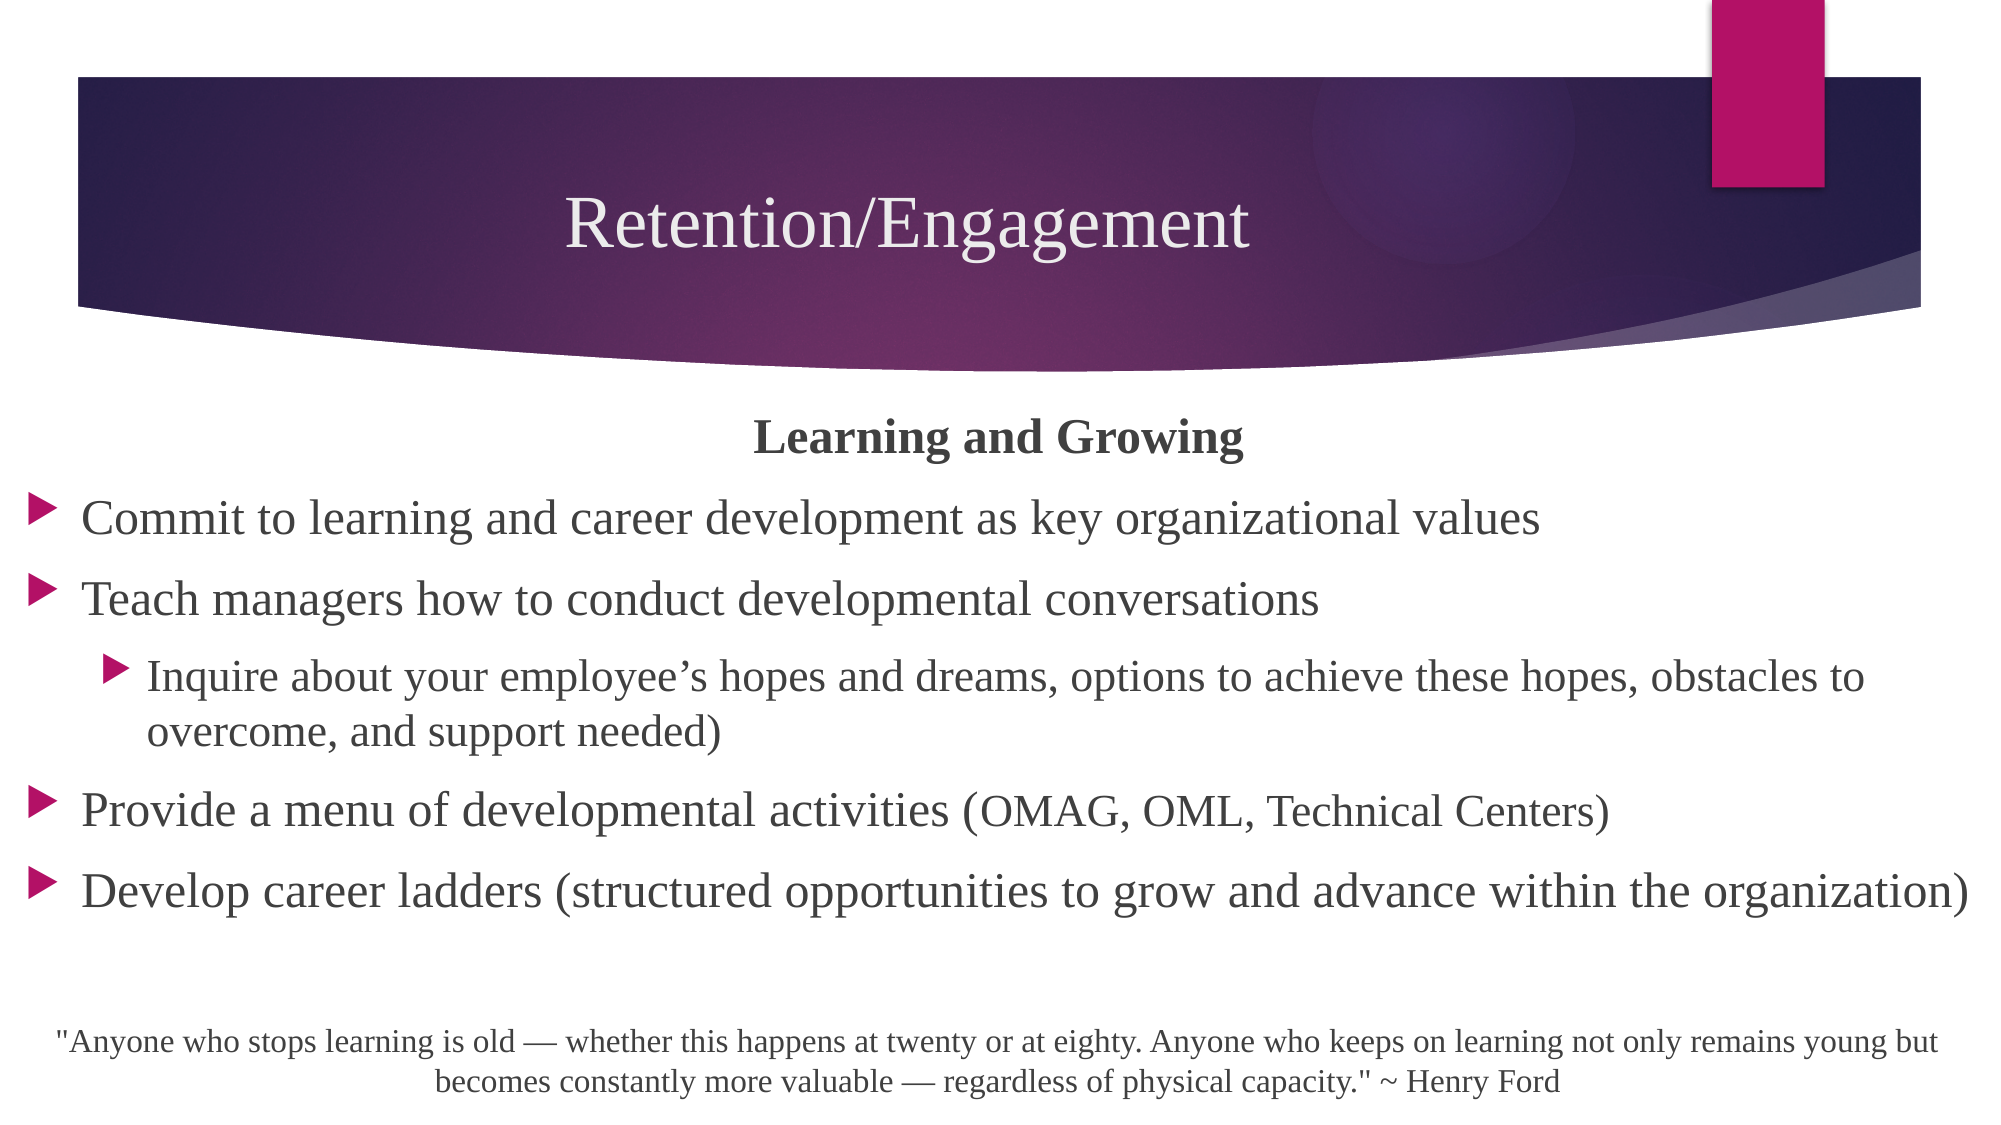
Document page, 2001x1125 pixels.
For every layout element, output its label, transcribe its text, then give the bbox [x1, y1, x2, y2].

title Retention/Engagement [189, 159, 1627, 276]
list Learning and Growing Commit to learning and career development as key organizational values Teach managers how to conduct developmental conversations Inquire about your employee’s hopes and dreams, options to achieve these hopes, obstacles to overcome, and support needed) Provide a menu of developmental activities (OMAG, OML, Technical Centers) Develop career ladders (structured opportunities to grow and advance within the organization) "Anyone who stops learning is old — whether this happens at twenty or at eighty. Anyone who keeps on learning not only remains young but becomes constantly more valuable — regardless of physical capacity." ~ Henry Ford [9, 395, 1988, 1116]
